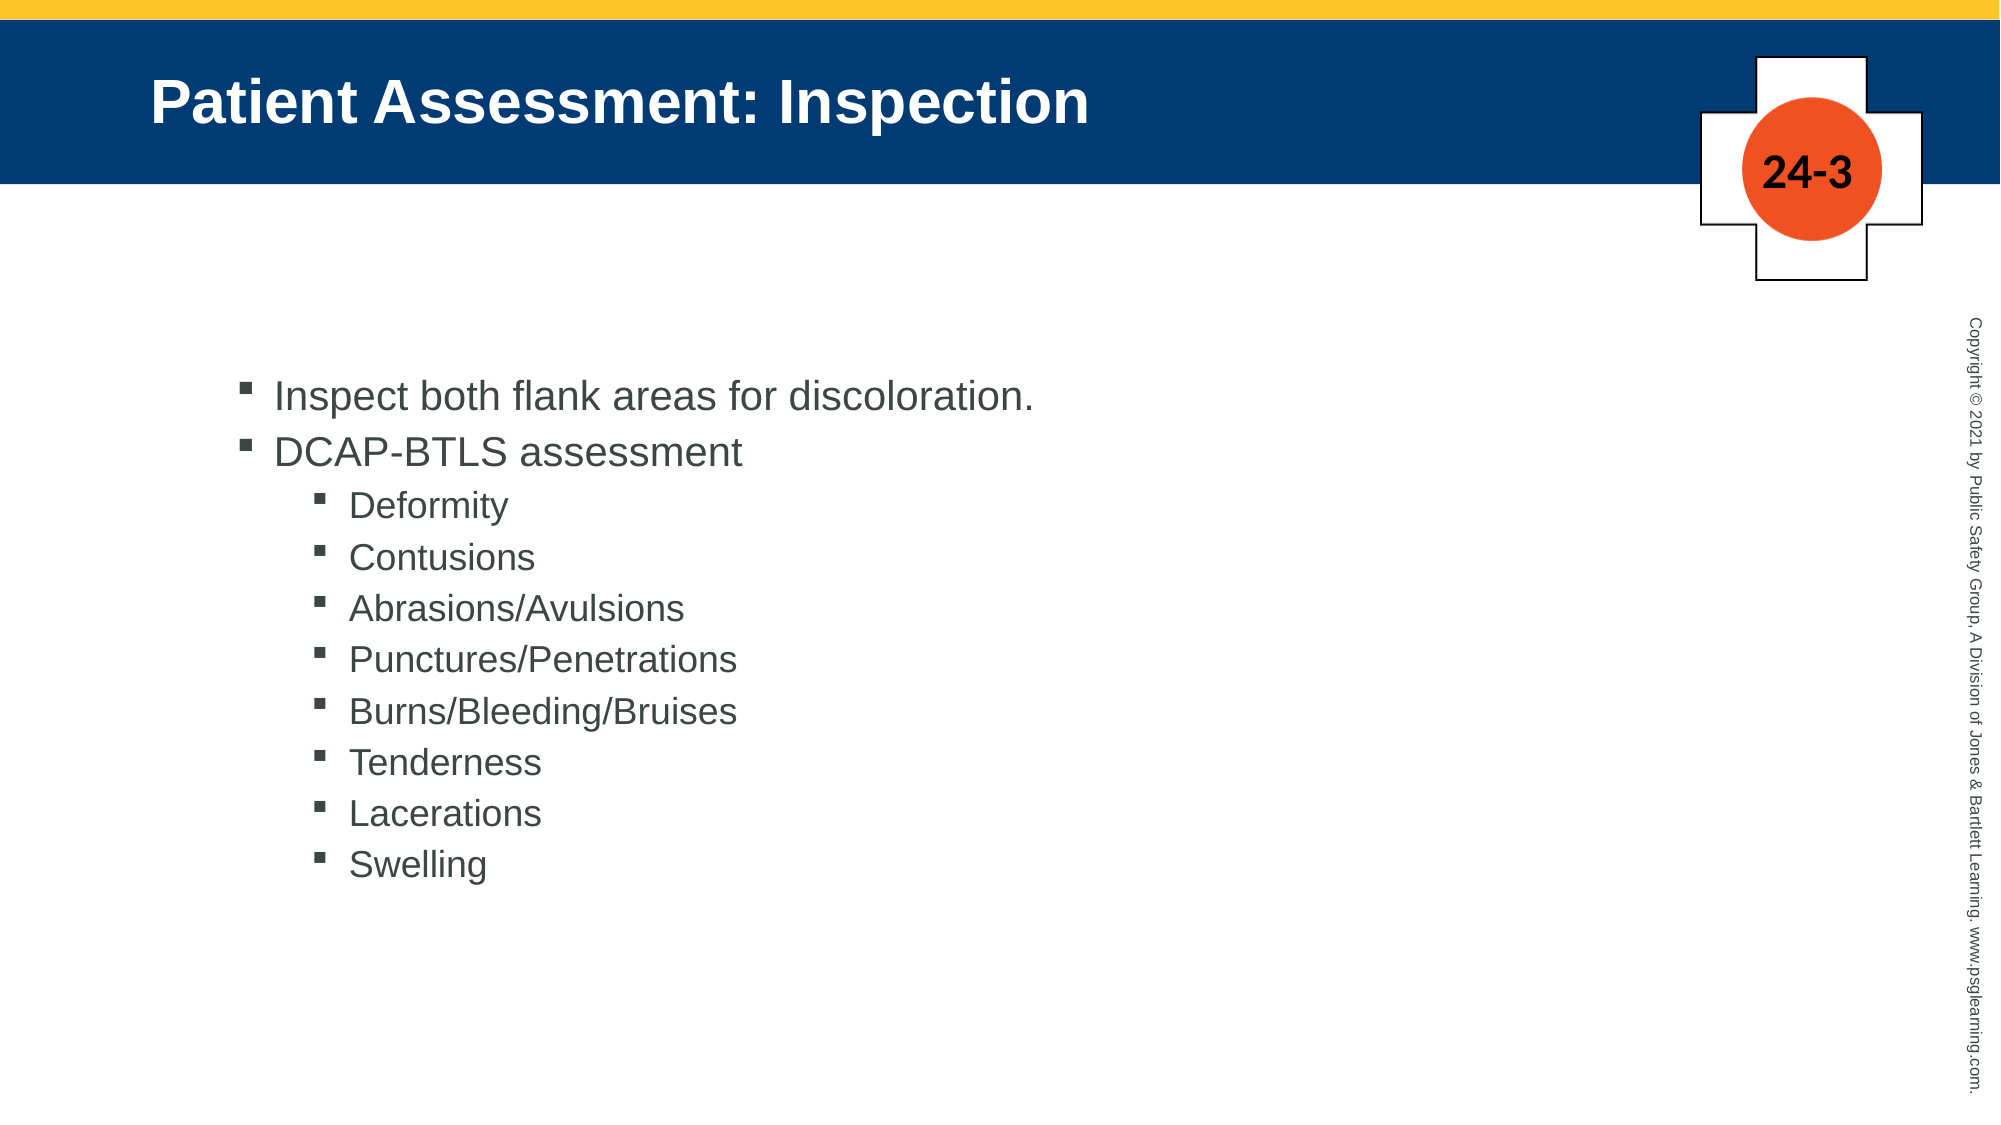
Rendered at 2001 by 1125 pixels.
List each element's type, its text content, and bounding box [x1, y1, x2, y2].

list Inspect both flank areas for discoloration. DCAP-BTLS assessment Deformity Contusions Abrasions/Avulsions Punctures/Penetrations Burns/Bleeding/Bruises Tenderness Lacerations Swelling [146, 361, 1859, 1016]
title Patient Assessment: Inspection [0, 19, 2000, 185]
picture [1699, 56, 1923, 281]
